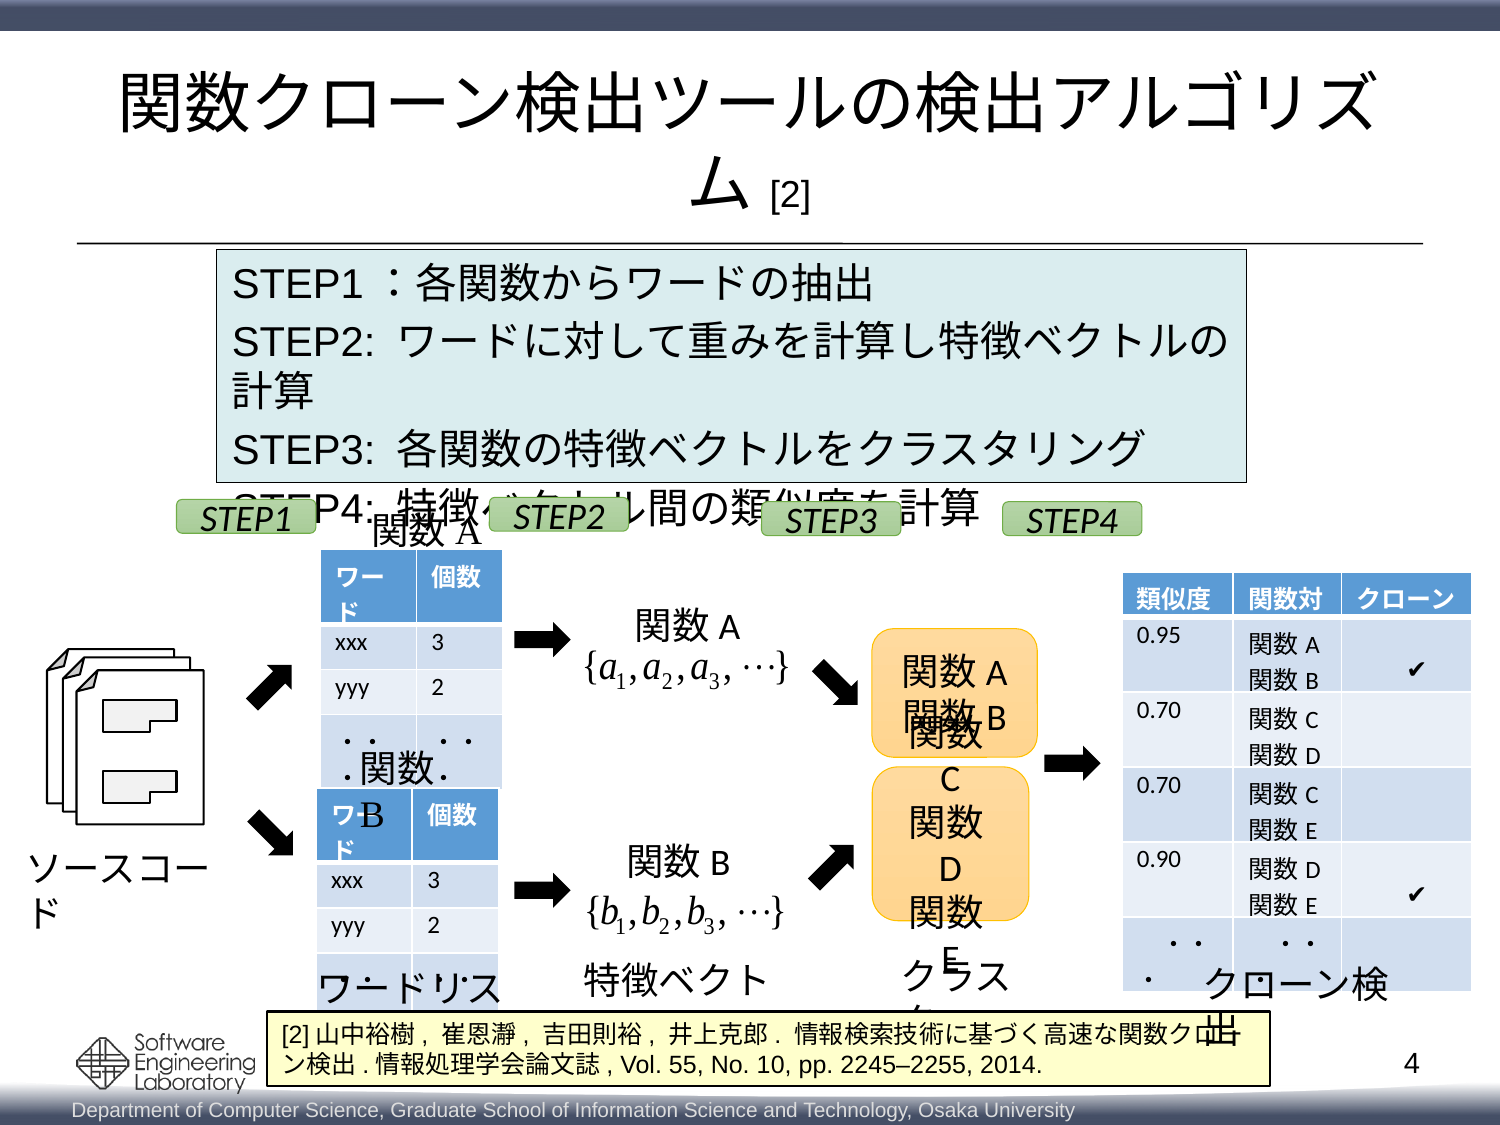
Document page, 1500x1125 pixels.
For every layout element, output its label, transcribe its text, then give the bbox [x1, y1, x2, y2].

table_cell [1342, 918, 1471, 991]
table_cell xxx [321, 627, 416, 669]
table_cell 2 [417, 670, 502, 714]
text_box 関数B [345, 737, 476, 843]
table_header 関数対 [1234, 573, 1341, 614]
table_cell 0.95 [1123, 620, 1232, 691]
text_box [44, 647, 177, 806]
text_box [1045, 748, 1100, 779]
table_cell 0.70 [1123, 768, 1232, 841]
table_cell [1342, 768, 1471, 841]
text_box 特徴ベクトル [569, 949, 804, 1009]
table_cell 0.90 [1123, 843, 1232, 916]
table_cell yyy [317, 909, 411, 952]
table_cell ・・・ [321, 715, 416, 787]
table_cell ✔ [1342, 843, 1471, 916]
picture [579, 638, 796, 701]
text_box [515, 875, 570, 906]
text_box STEP1 [176, 499, 316, 534]
table_cell ✔ [1342, 620, 1471, 691]
text_box STEP1：各関数からワードの抽出 STEP2: ワードに対して重みを計算し特徴ベクトルの計算 STEP3: 各関数の特徴ベクトルをクラスタリング STEP4: 特徴ベクトル間の類似度を計算 [216, 249, 1247, 483]
table_cell yyy [321, 670, 416, 714]
text_box STEP2 [489, 497, 629, 532]
text_box 関数B [611, 830, 746, 882]
table_cell 0.70 [1123, 693, 1232, 766]
table_header 個数 [413, 789, 498, 860]
picture [581, 883, 791, 946]
text_box [102, 770, 177, 804]
title 関数クローン検出ツールの検出アルゴリズム[2] [74, 46, 1424, 235]
text_box 関数A [619, 594, 756, 636]
text_box [2]山中裕樹, 崔恩瀞, 吉田則裕, 井上克郎. 情報検索技術に基づく高速な関数クローン検出.情報処理学会論文誌, Vol. 55, No. 10, pp. 2245–2255, 2014. [265, 1009, 1272, 1088]
table_cell ・・・ [417, 715, 502, 789]
table_cell ・・・ [1123, 918, 1232, 991]
text_box 関数A 関数B [871, 628, 1038, 758]
text_box STEP4 [1002, 501, 1142, 536]
text_box 関数A [356, 499, 499, 560]
table_cell 2 [413, 909, 498, 952]
table_header ワード [321, 550, 416, 622]
text_box ソースコード [10, 837, 240, 942]
text_box [60, 655, 193, 814]
slide_number 4 [1272, 1036, 1436, 1085]
table_header 類似度 [1123, 573, 1232, 614]
text_box [247, 665, 291, 710]
text_box [809, 845, 853, 890]
text_box ワードリスト [301, 957, 522, 1009]
text_box クローン検出 [1188, 953, 1433, 1059]
text_box STEP3 [761, 501, 901, 536]
picture [0, 0, 1500, 31]
text_box 関数C 関数D 関数E [872, 766, 1029, 921]
table_cell xxx [317, 865, 411, 907]
table_header 個数 [417, 550, 502, 622]
table_cell ・・・ [1234, 918, 1341, 953]
table_cell 3 [413, 865, 498, 907]
text_box [102, 699, 177, 733]
picture [0, 1033, 1500, 1125]
table_cell 関数C 関数E [1234, 768, 1341, 841]
table_cell 関数A 関数B [1234, 620, 1341, 691]
table_header クローン [1342, 573, 1471, 614]
table_cell 関数C 関数D [1234, 693, 1341, 766]
text_box [74, 668, 206, 827]
text_box クラスタ [885, 945, 1046, 1009]
text_box [515, 624, 570, 655]
text_box [813, 660, 857, 704]
table_header ワード [317, 789, 411, 860]
table_cell [1342, 693, 1471, 766]
table_cell 関数D 関数E [1234, 843, 1341, 916]
table_cell 3 [417, 627, 502, 669]
text_box [248, 810, 292, 855]
